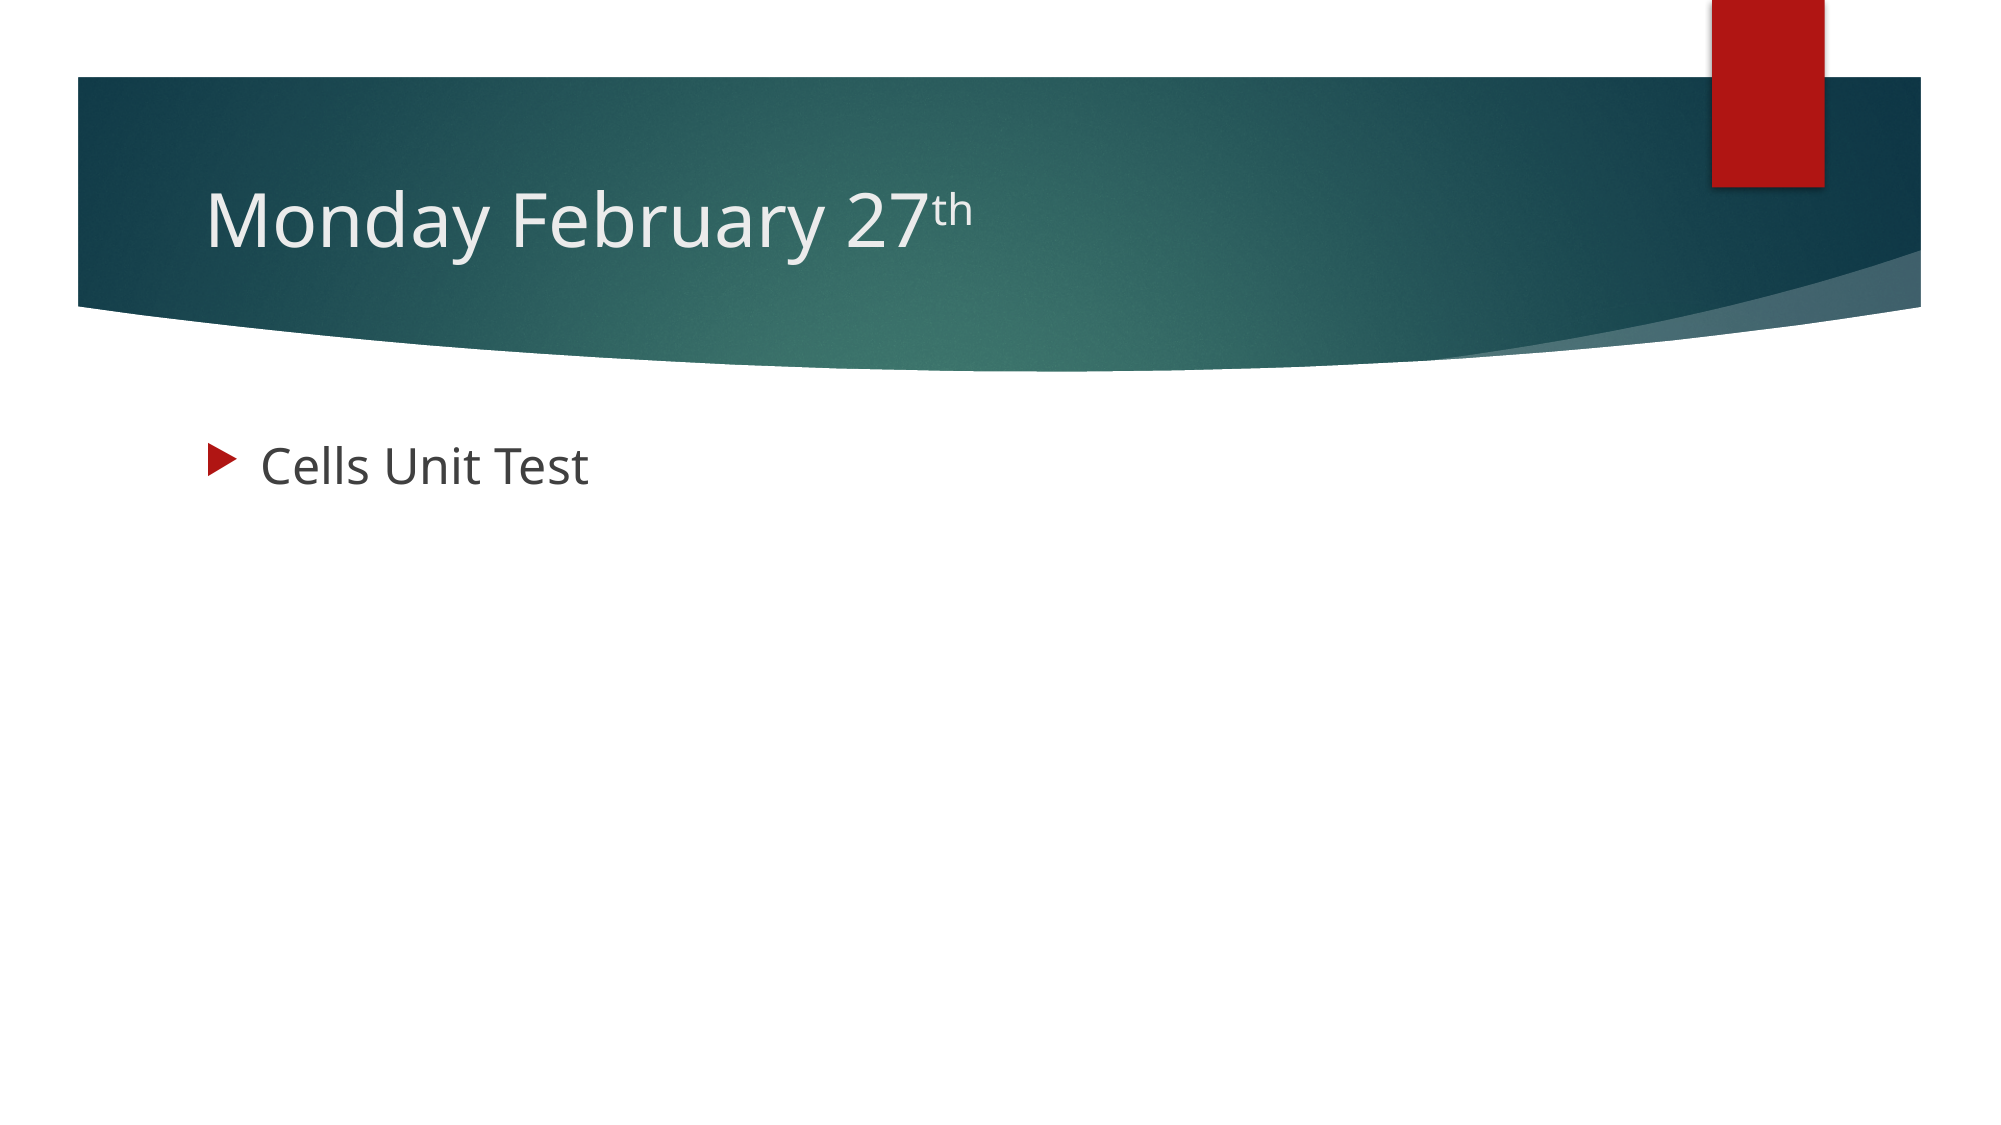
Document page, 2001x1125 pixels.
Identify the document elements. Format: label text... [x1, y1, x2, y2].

title Monday February 27th [189, 159, 1638, 276]
list Cells Unit Test [189, 427, 1638, 988]
